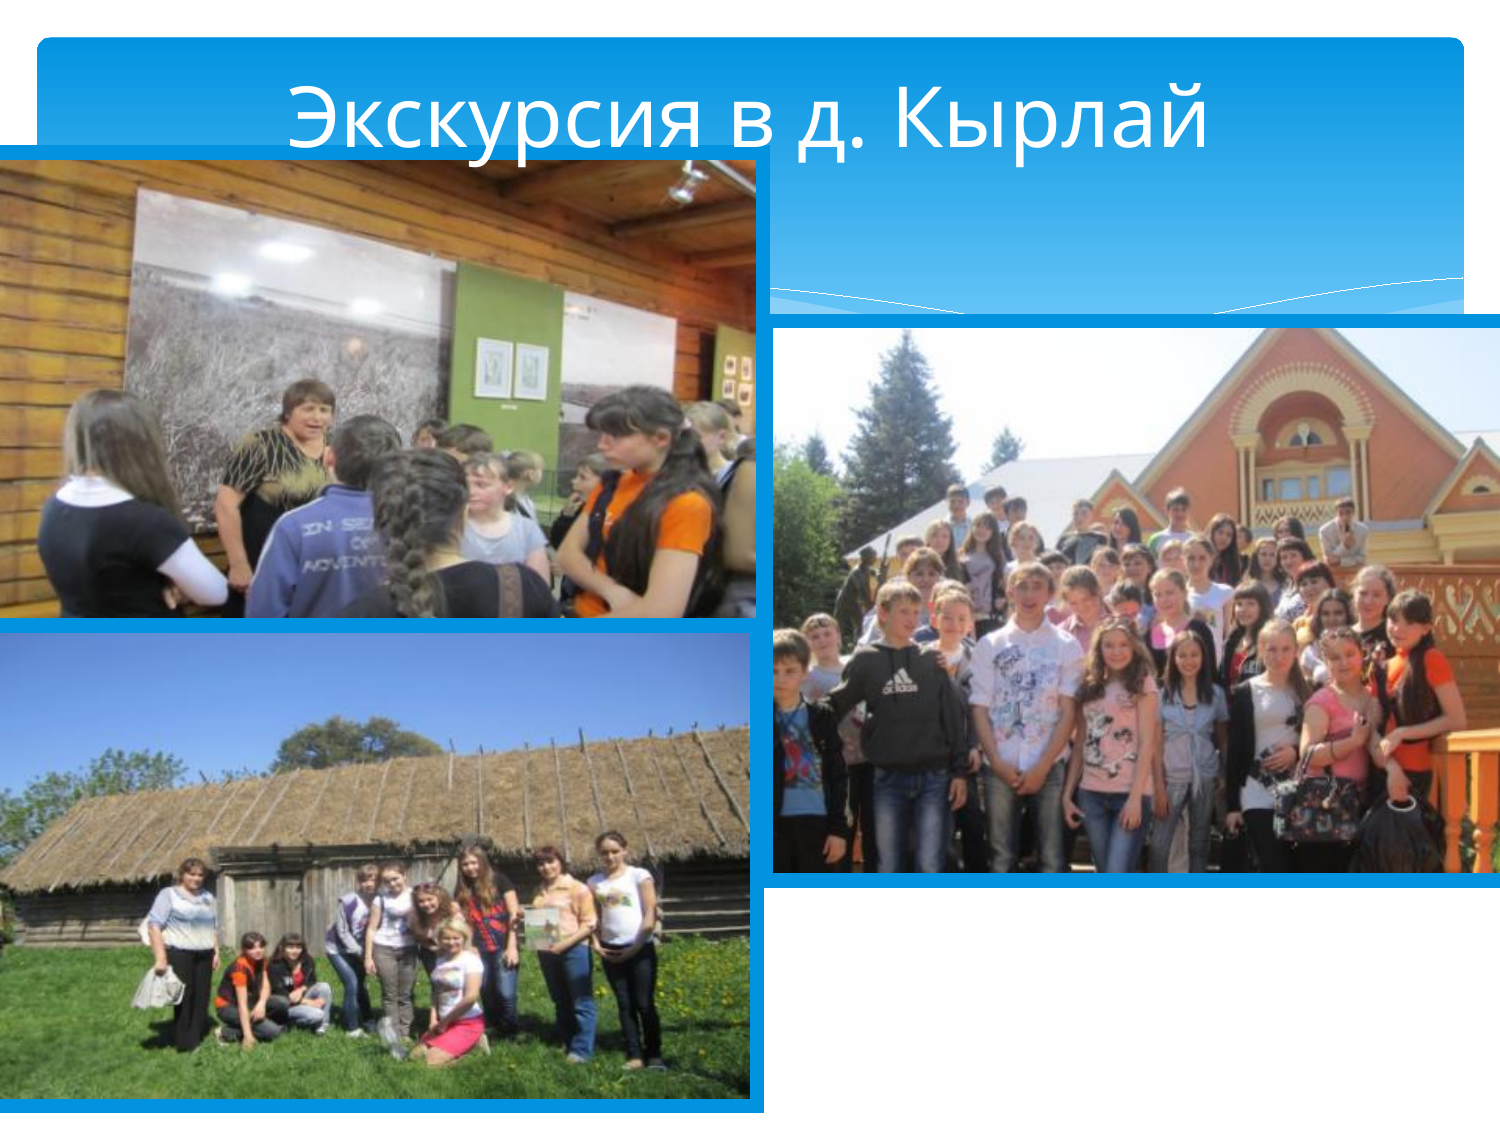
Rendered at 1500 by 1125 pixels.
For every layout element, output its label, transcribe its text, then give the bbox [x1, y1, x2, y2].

title Экскурсия в д. Кырлай [75, 55, 1425, 173]
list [0, 159, 756, 630]
picture [774, 329, 1500, 872]
picture [0, 634, 749, 1098]
